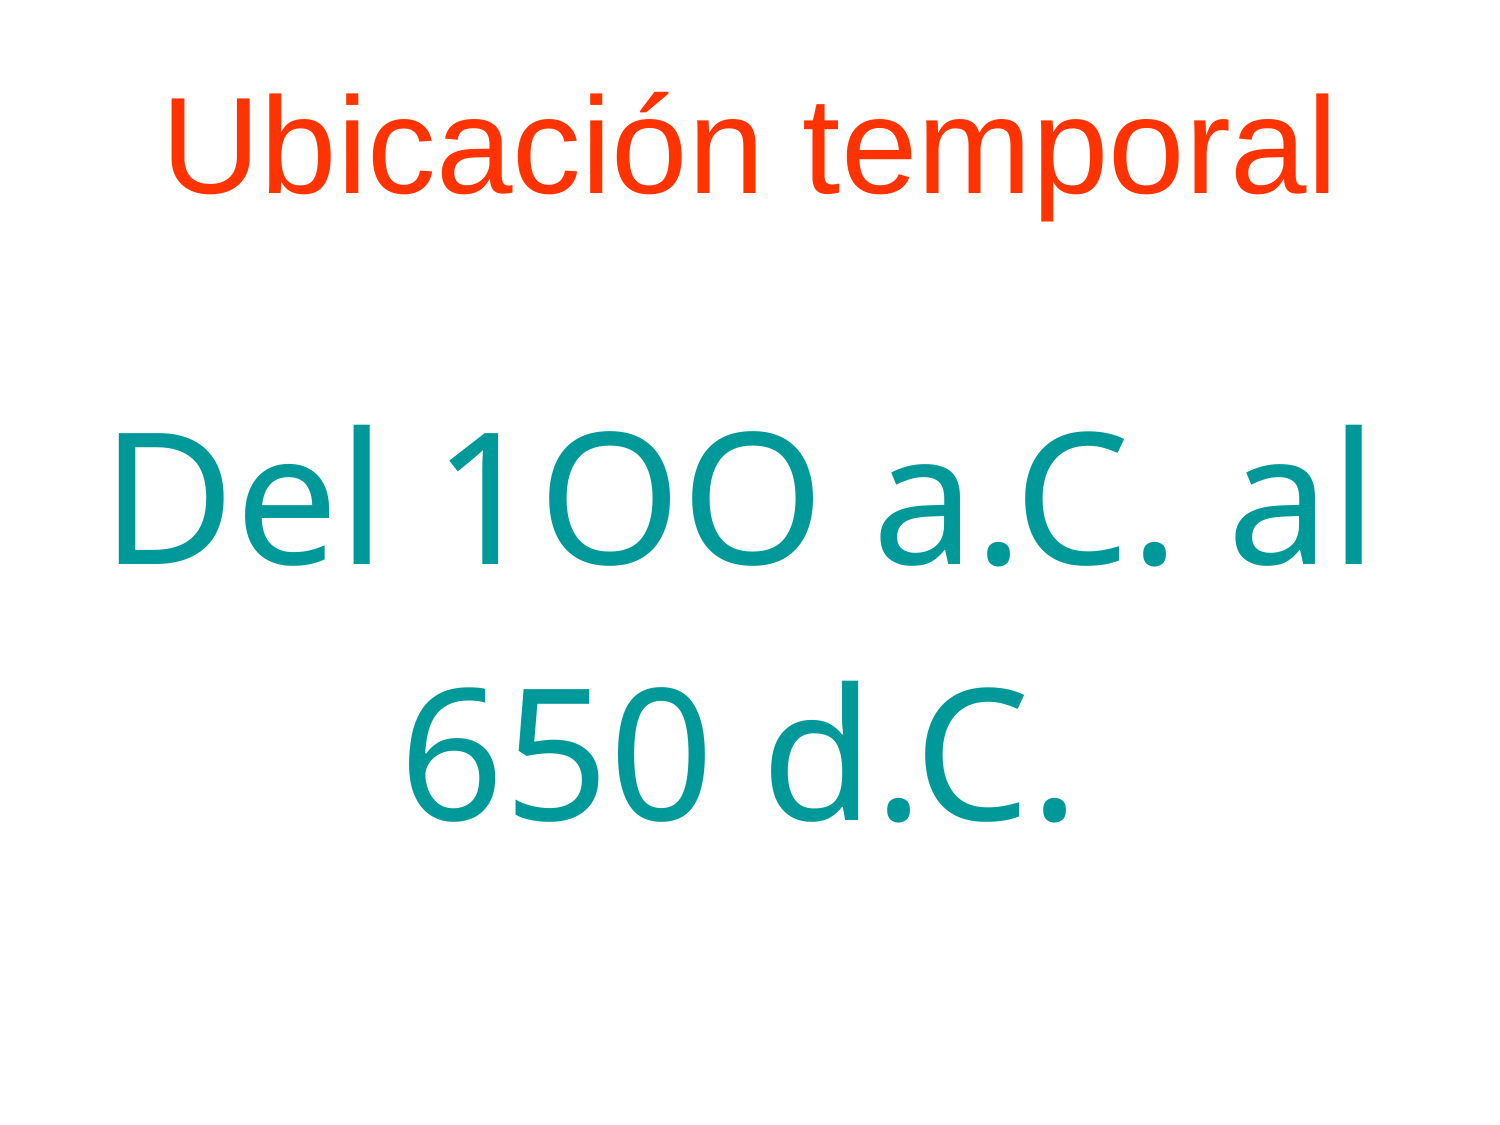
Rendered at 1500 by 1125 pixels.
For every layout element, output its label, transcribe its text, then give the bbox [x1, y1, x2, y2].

title Ubicación temporal [74, 44, 1426, 233]
list Del 1OO a.C. al 650 d.C. [64, 373, 1416, 670]
